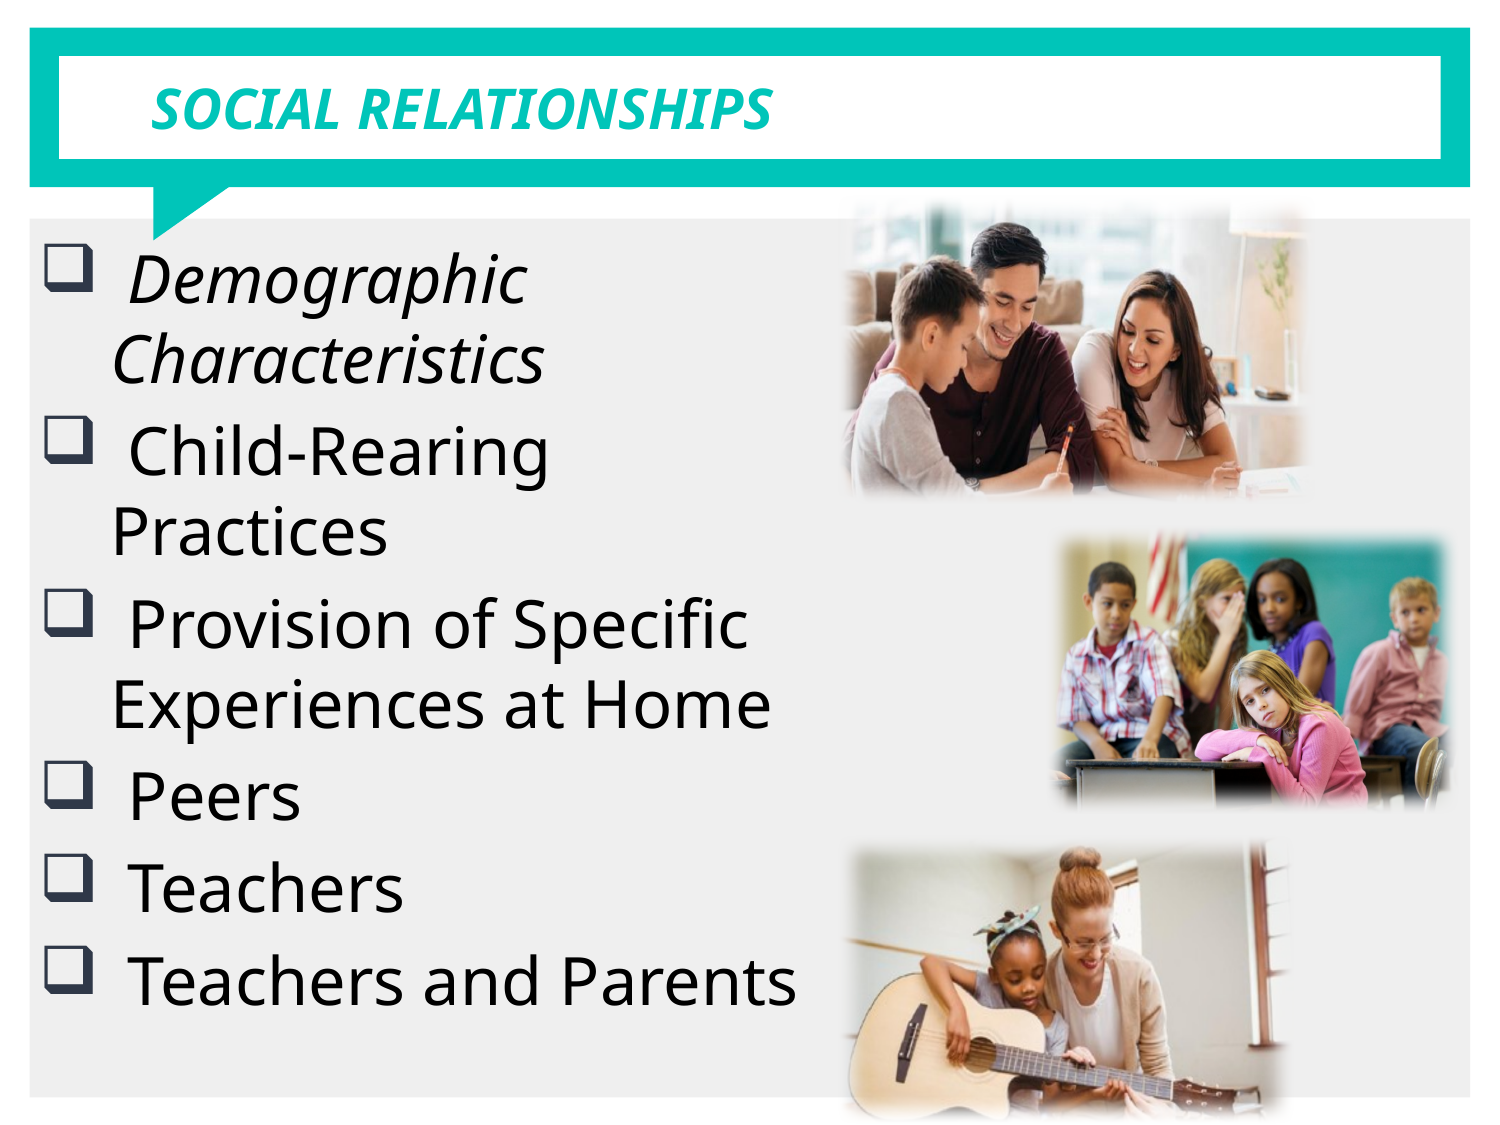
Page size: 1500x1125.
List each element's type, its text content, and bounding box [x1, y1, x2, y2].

picture [836, 194, 1316, 505]
picture [836, 834, 1295, 1125]
list Demographic Characteristics Child-Rearing Practices Provision of Specific Experiences at Home Peers Teachers Teachers and Parents [20, 221, 838, 1100]
title SOCIAL RELATIONSHIPS [136, 27, 1441, 188]
picture [1045, 524, 1460, 815]
